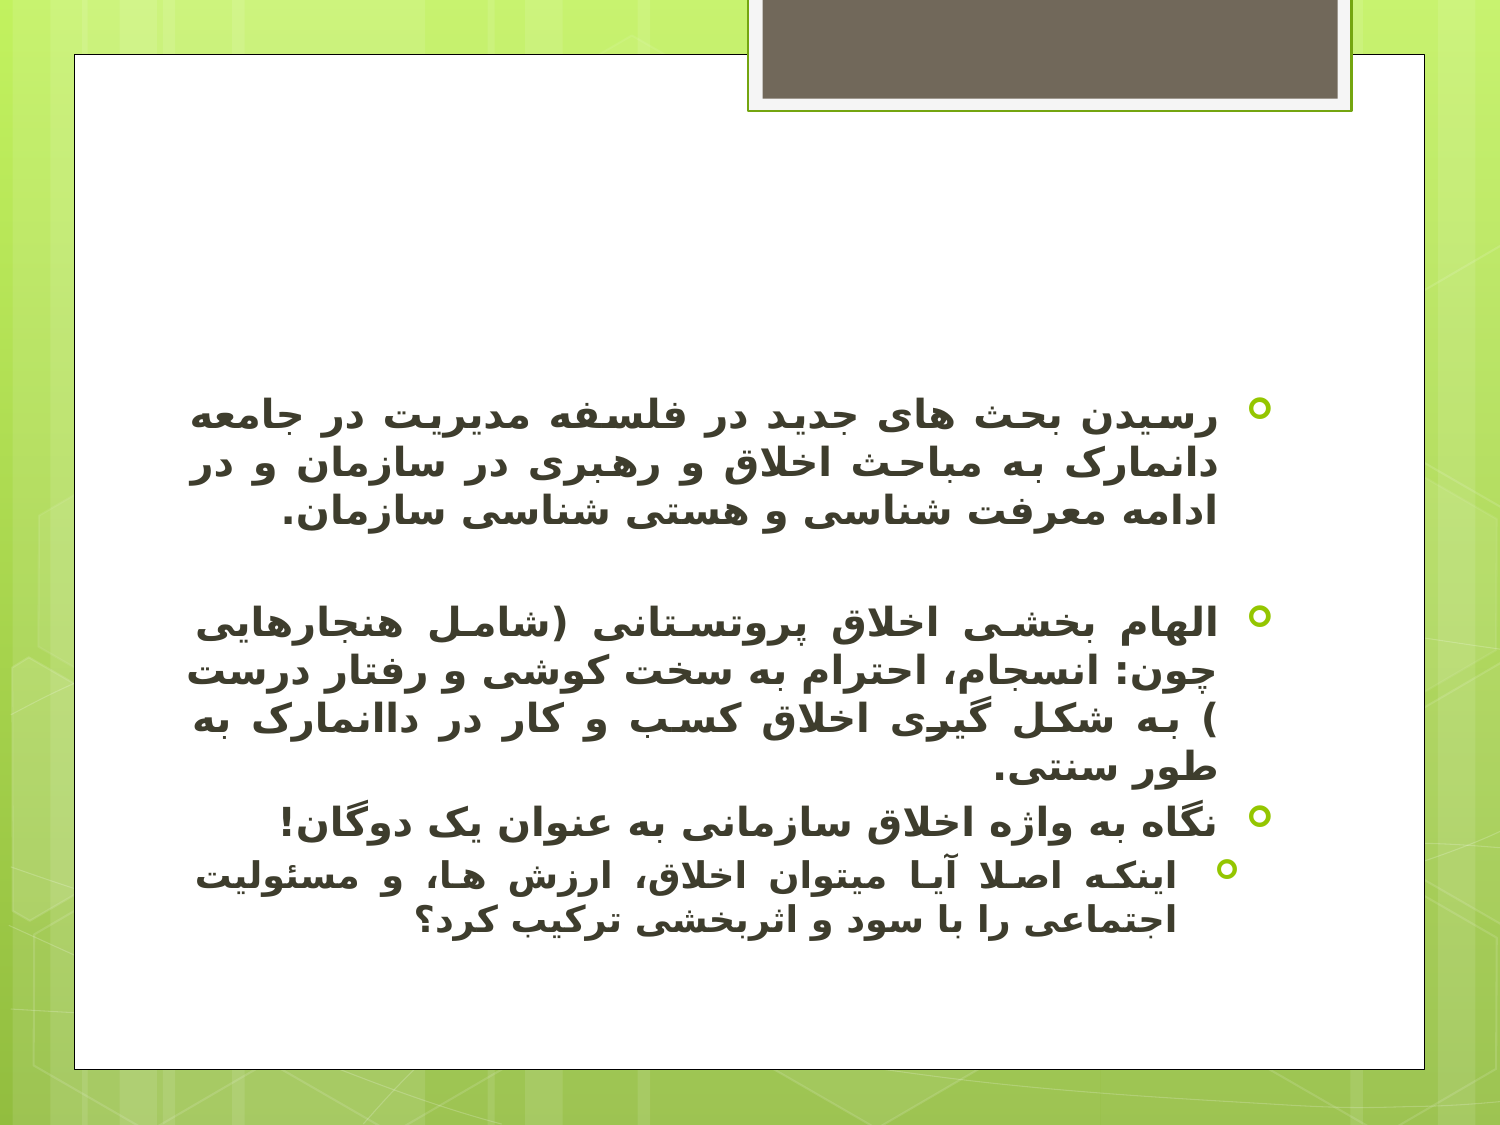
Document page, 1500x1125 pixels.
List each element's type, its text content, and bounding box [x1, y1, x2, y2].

list رسیدن بحث های جدید در فلسفه مدیریت در جامعه دانمارک به مباحث اخلاق و رهبری در سازمان و در ادامه معرفت شناسی و هستی شناسی سازمان. الهام بخشی اخلاق پروتستانی (شامل هنجارهایی چون: انسجام، احترام به سخت کوشی و رفتار درست ) به شکل گیری اخلاق کسب و کار در داانمارک به طور سنتی. نگاه به واژه اخلاق سازمانی به عنوان یک دوگان! اینکه اصلا آیا میتوان اخلاق، ارزش ها، و مسئولیت اجتماعی را با سود و اثربخشی ترکیب کرد؟ [171, 381, 1283, 957]
